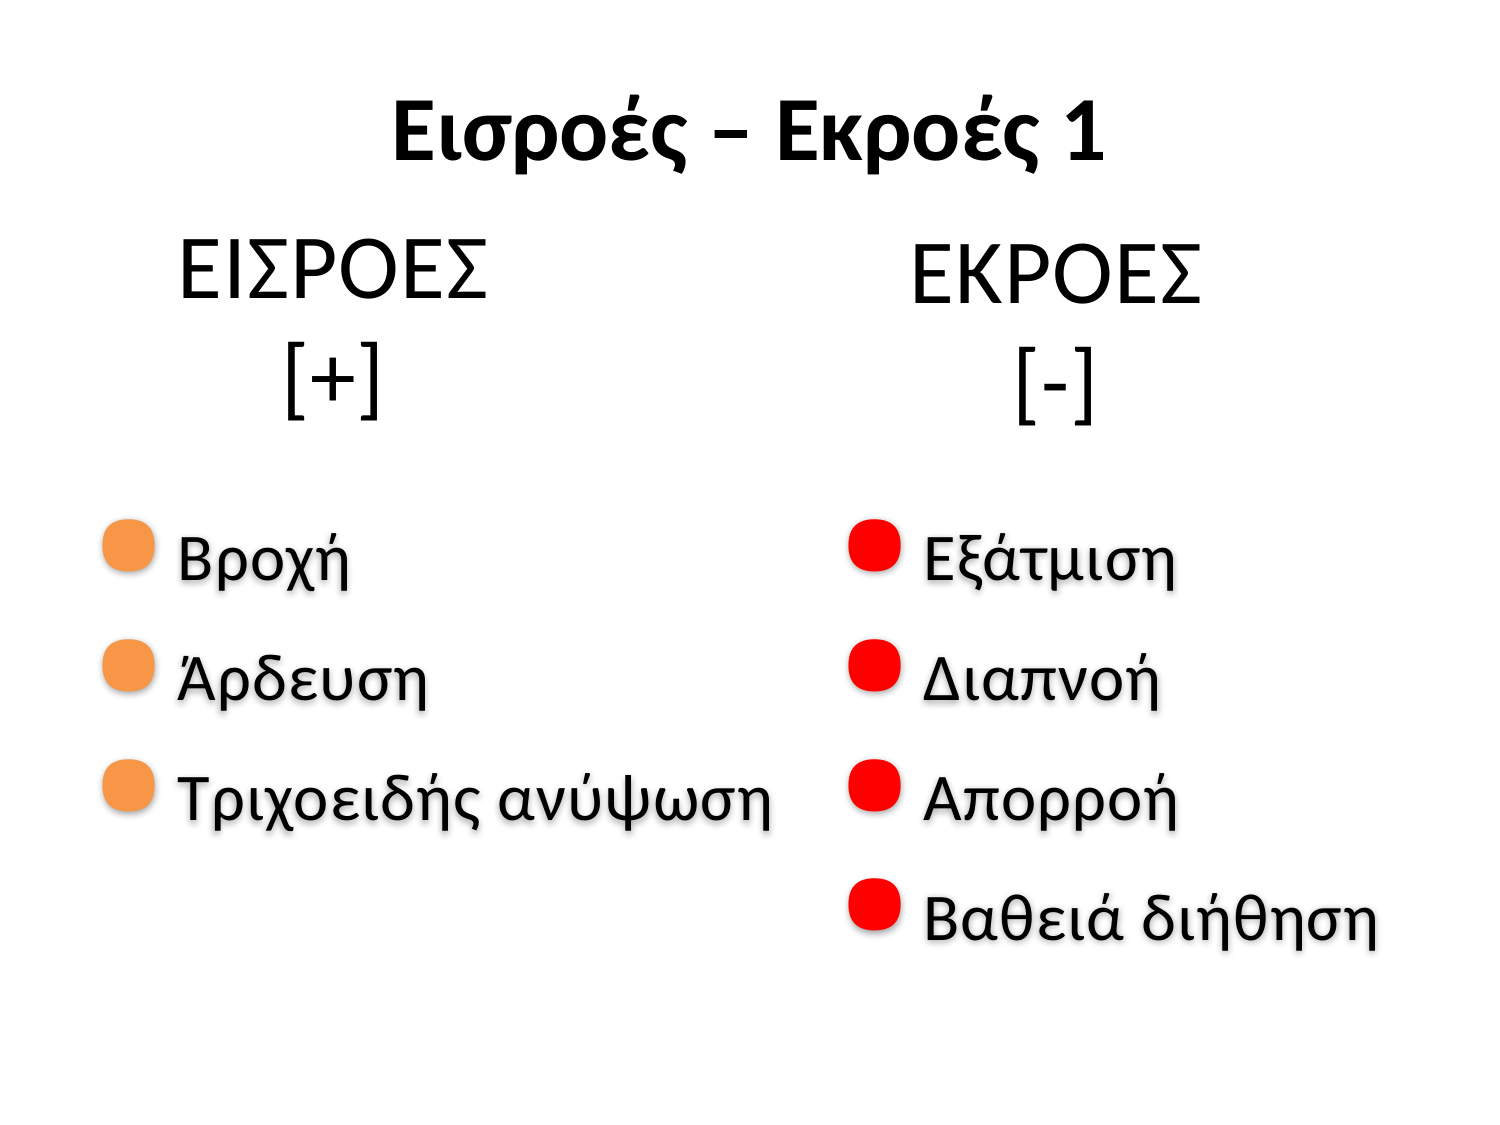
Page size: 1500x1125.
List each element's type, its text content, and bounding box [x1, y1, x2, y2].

text_box Εξάτμιση Διαπνοή Απορροή Βαθειά διήθηση [834, 466, 1436, 962]
text_box Βροχή Άρδευση Τριχοειδής ανύψωση [89, 466, 828, 785]
text_box ΕKΡΟΕΣ [-] [857, 245, 1255, 440]
text_box ΕΙΣΡΟΕΣ [+] [135, 245, 532, 435]
title Εισροές – Εκροές 1 [112, 3, 1388, 245]
